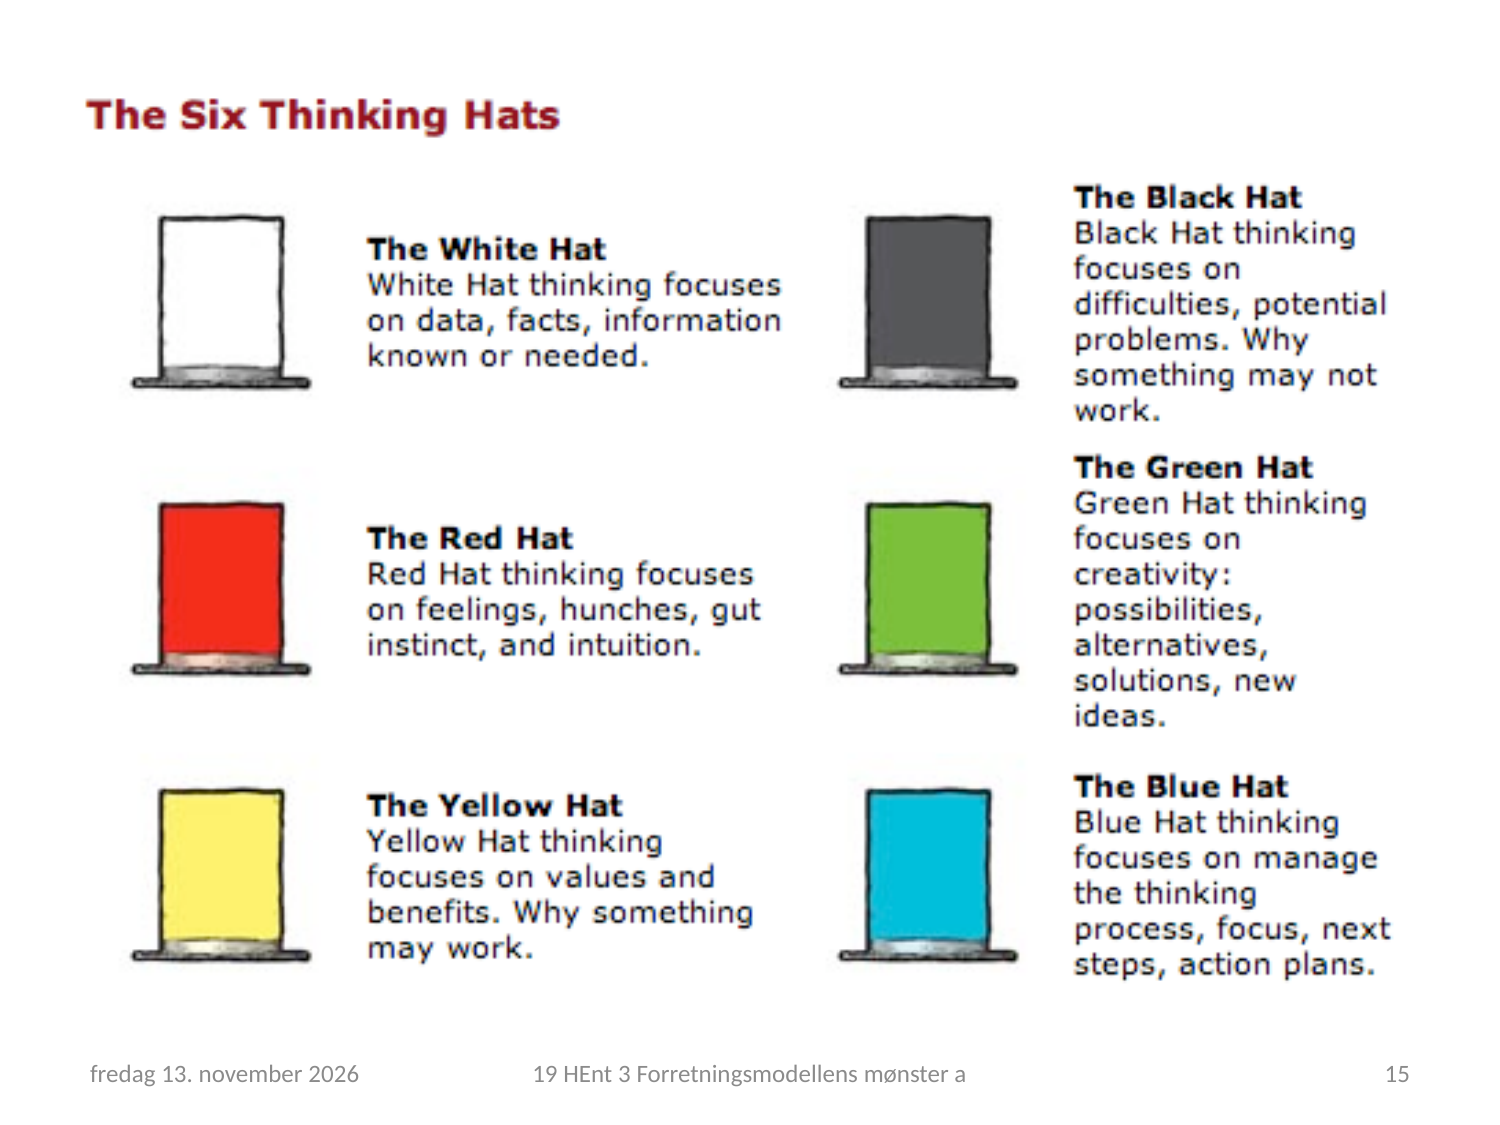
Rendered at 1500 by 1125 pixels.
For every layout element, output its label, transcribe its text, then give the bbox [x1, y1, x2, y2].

slide_number 15 [1074, 1042, 1425, 1103]
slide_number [75, 1042, 425, 1103]
footer 19 HEnt 3 Forretningsmodellens mønster a [512, 1042, 988, 1103]
picture [76, 77, 1424, 1000]
